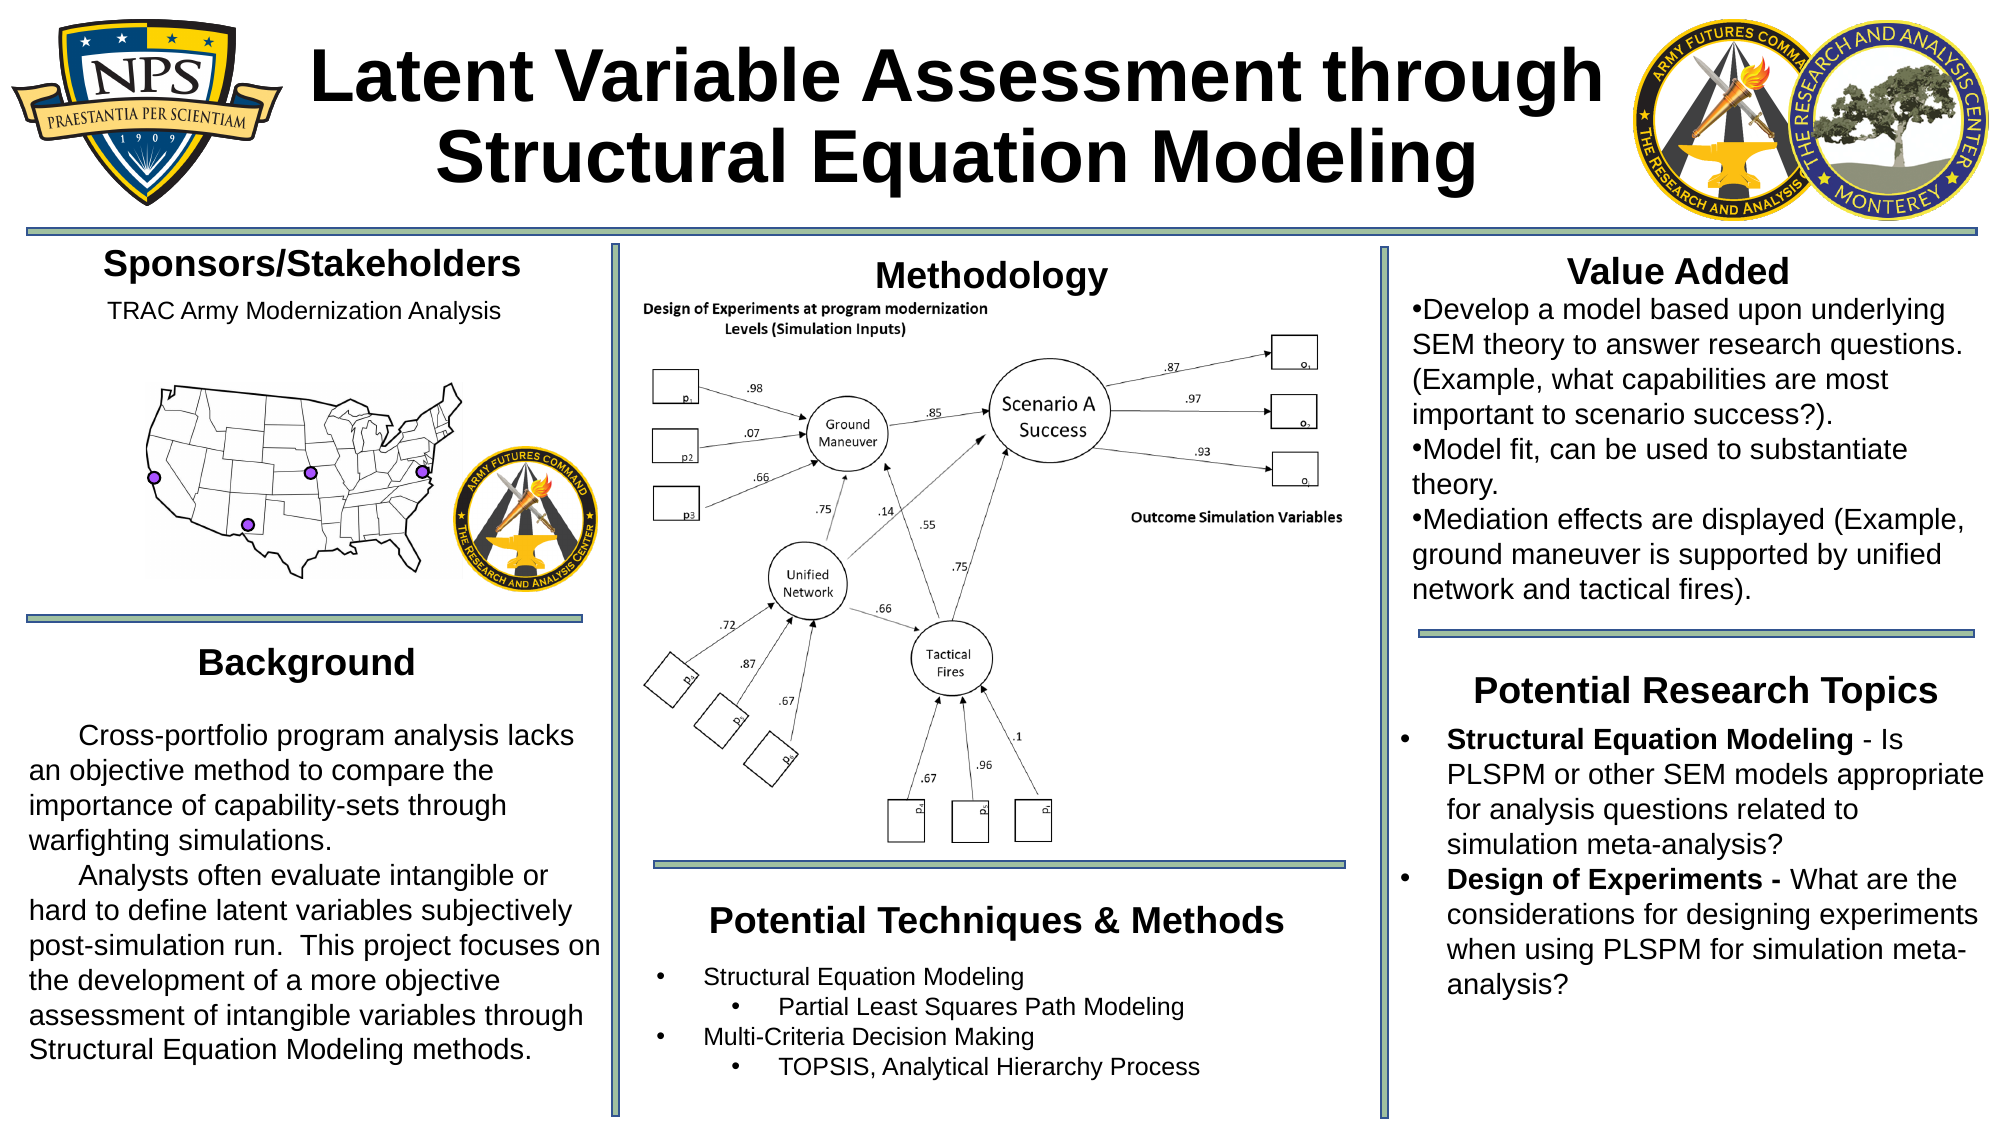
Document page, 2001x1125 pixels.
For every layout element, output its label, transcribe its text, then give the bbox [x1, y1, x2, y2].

text_box [26, 614, 583, 623]
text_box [0, 638, 626, 1078]
text_box [1380, 617, 1389, 1119]
text_box [1418, 629, 1975, 638]
text_box [611, 1078, 620, 1117]
text_box Structural Equation Modeling - Is PLSPM or other SEM models appropriate for analysis questions related to simulation meta-analysis? Design of Experiments - What are the considerations for designing experiments when using PLSPM for simulation meta-analysis? [1385, 712, 2000, 1078]
picture [11, 18, 283, 206]
text_box TRAC Army Modernization Analysis [0, 287, 612, 333]
picture [1633, 19, 1989, 221]
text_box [1369, 247, 1997, 617]
text_box [611, 301, 618, 638]
text_box [26, 227, 1978, 236]
text_box [653, 860, 1346, 869]
text_box Sponsors/Stakeholders [2, 240, 623, 287]
text_box Potential Research Topics [1401, 666, 2000, 712]
text_box Latent Variable Assessment through Structural Equation Modeling [282, 6, 1634, 227]
picture [618, 292, 1376, 843]
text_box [145, 382, 463, 579]
picture [452, 446, 598, 592]
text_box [622, 896, 1383, 1090]
text_box Methodology [608, 252, 1369, 301]
